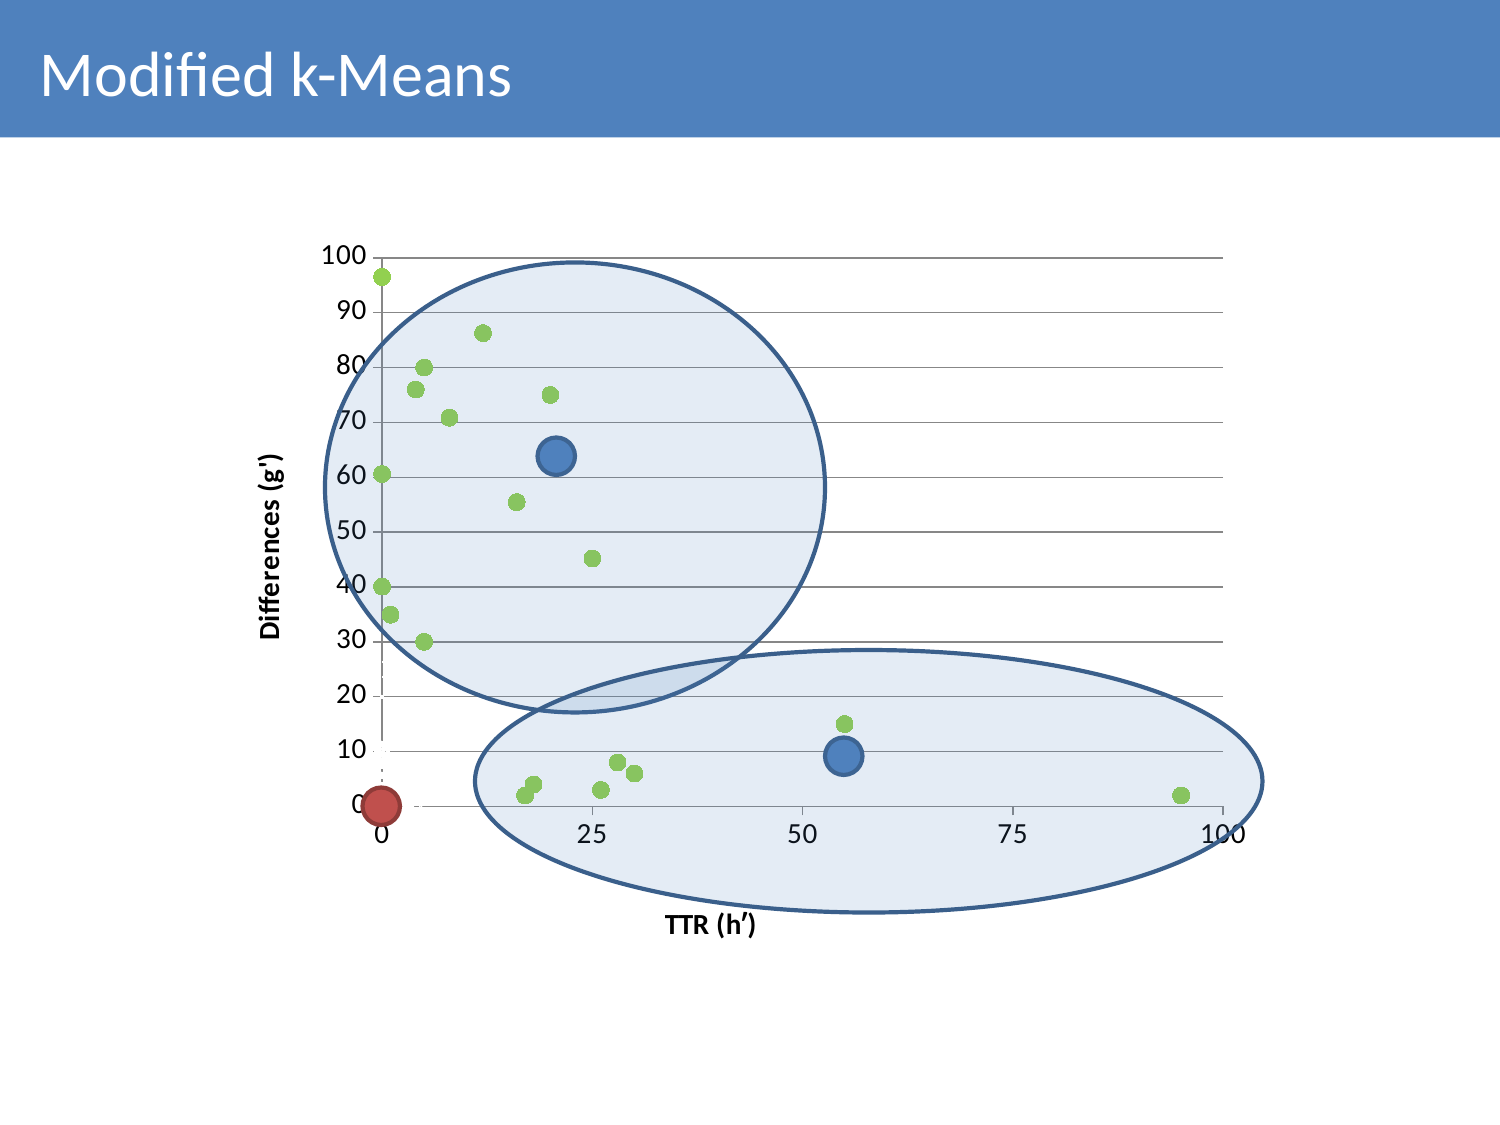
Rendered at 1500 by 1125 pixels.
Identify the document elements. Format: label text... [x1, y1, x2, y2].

chart [124, 162, 1363, 988]
title Modified k-Means [24, 24, 1375, 118]
